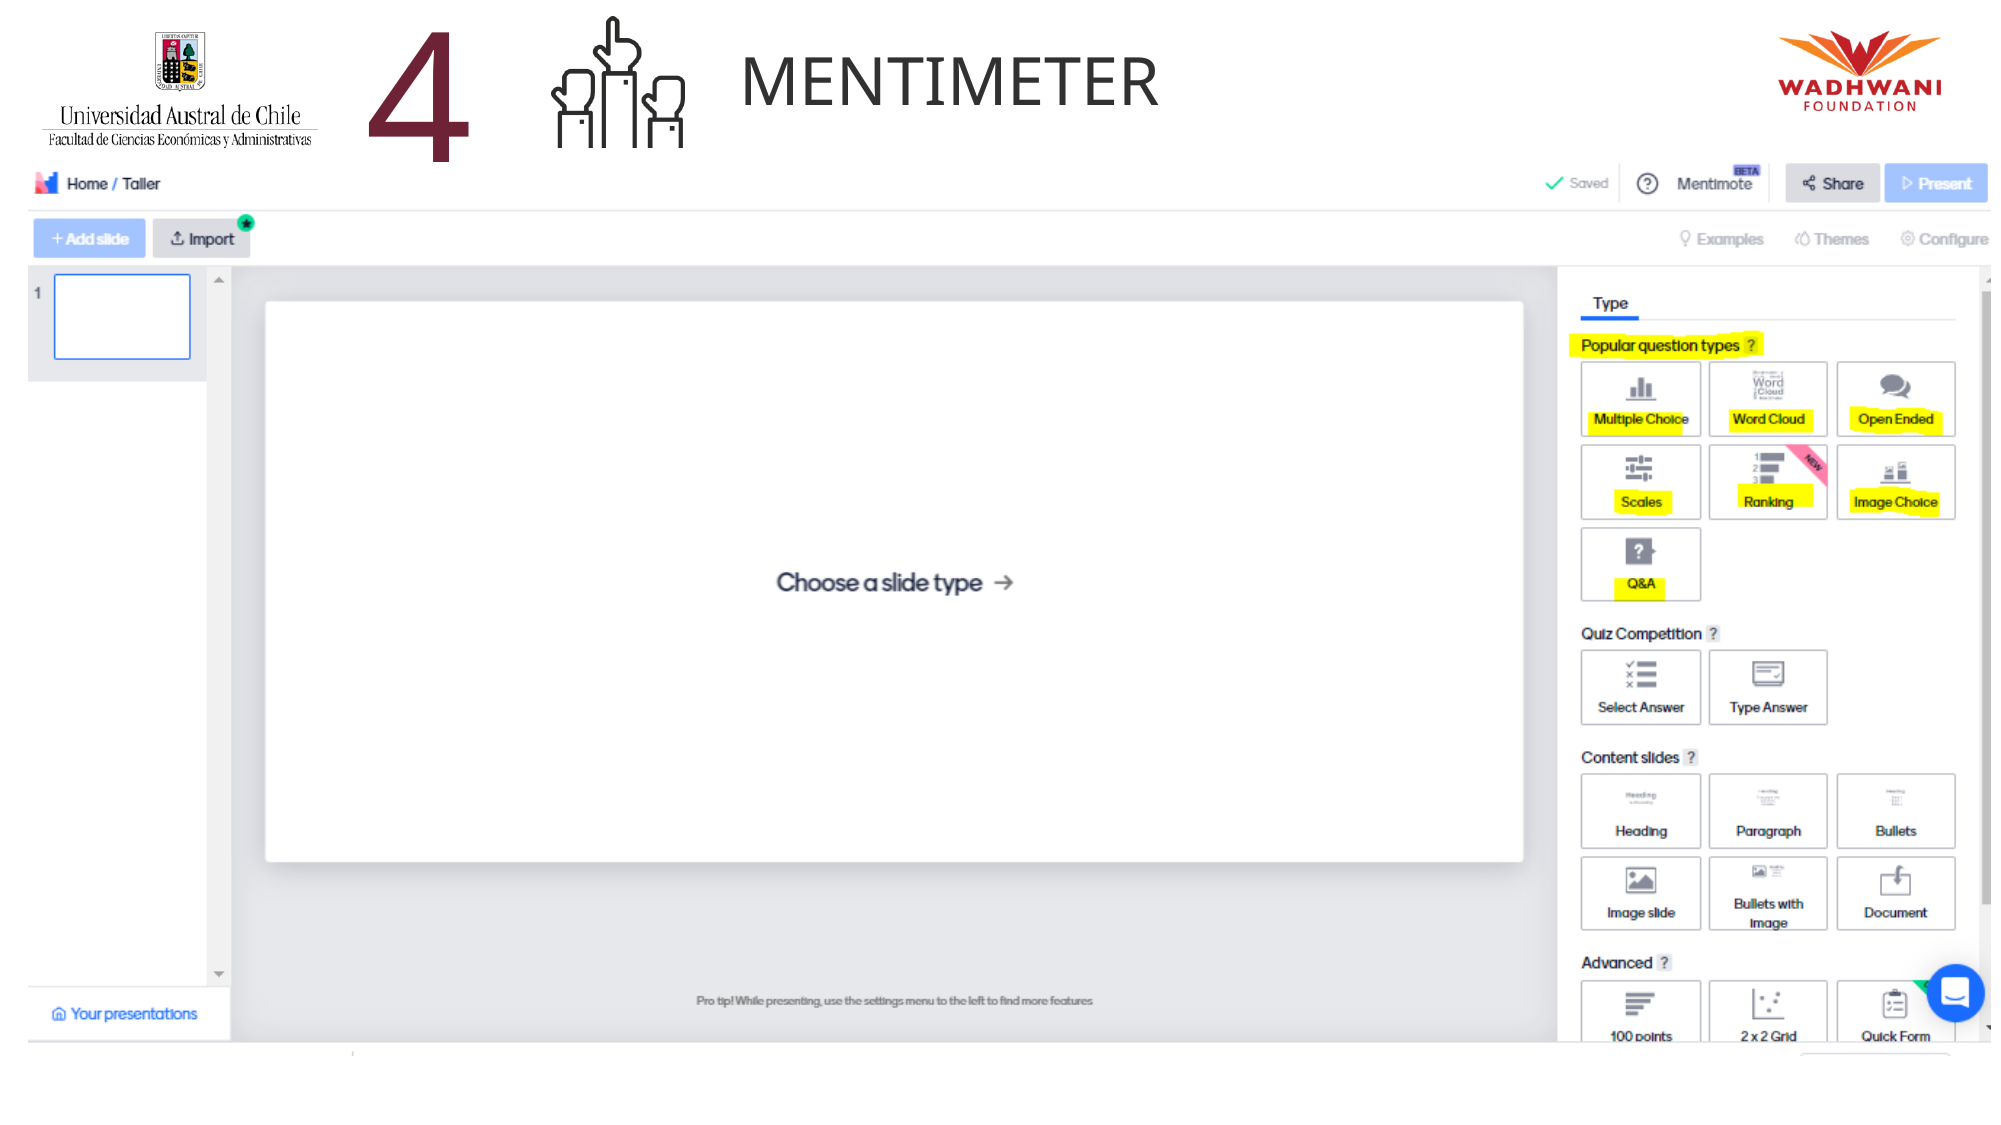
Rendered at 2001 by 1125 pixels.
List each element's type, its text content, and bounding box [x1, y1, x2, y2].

text_box mentimeter [735, 62, 1165, 123]
picture [28, 16, 1991, 1056]
text_box 4 [360, 0, 477, 162]
picture [1778, 30, 1941, 111]
picture [551, 16, 685, 148]
